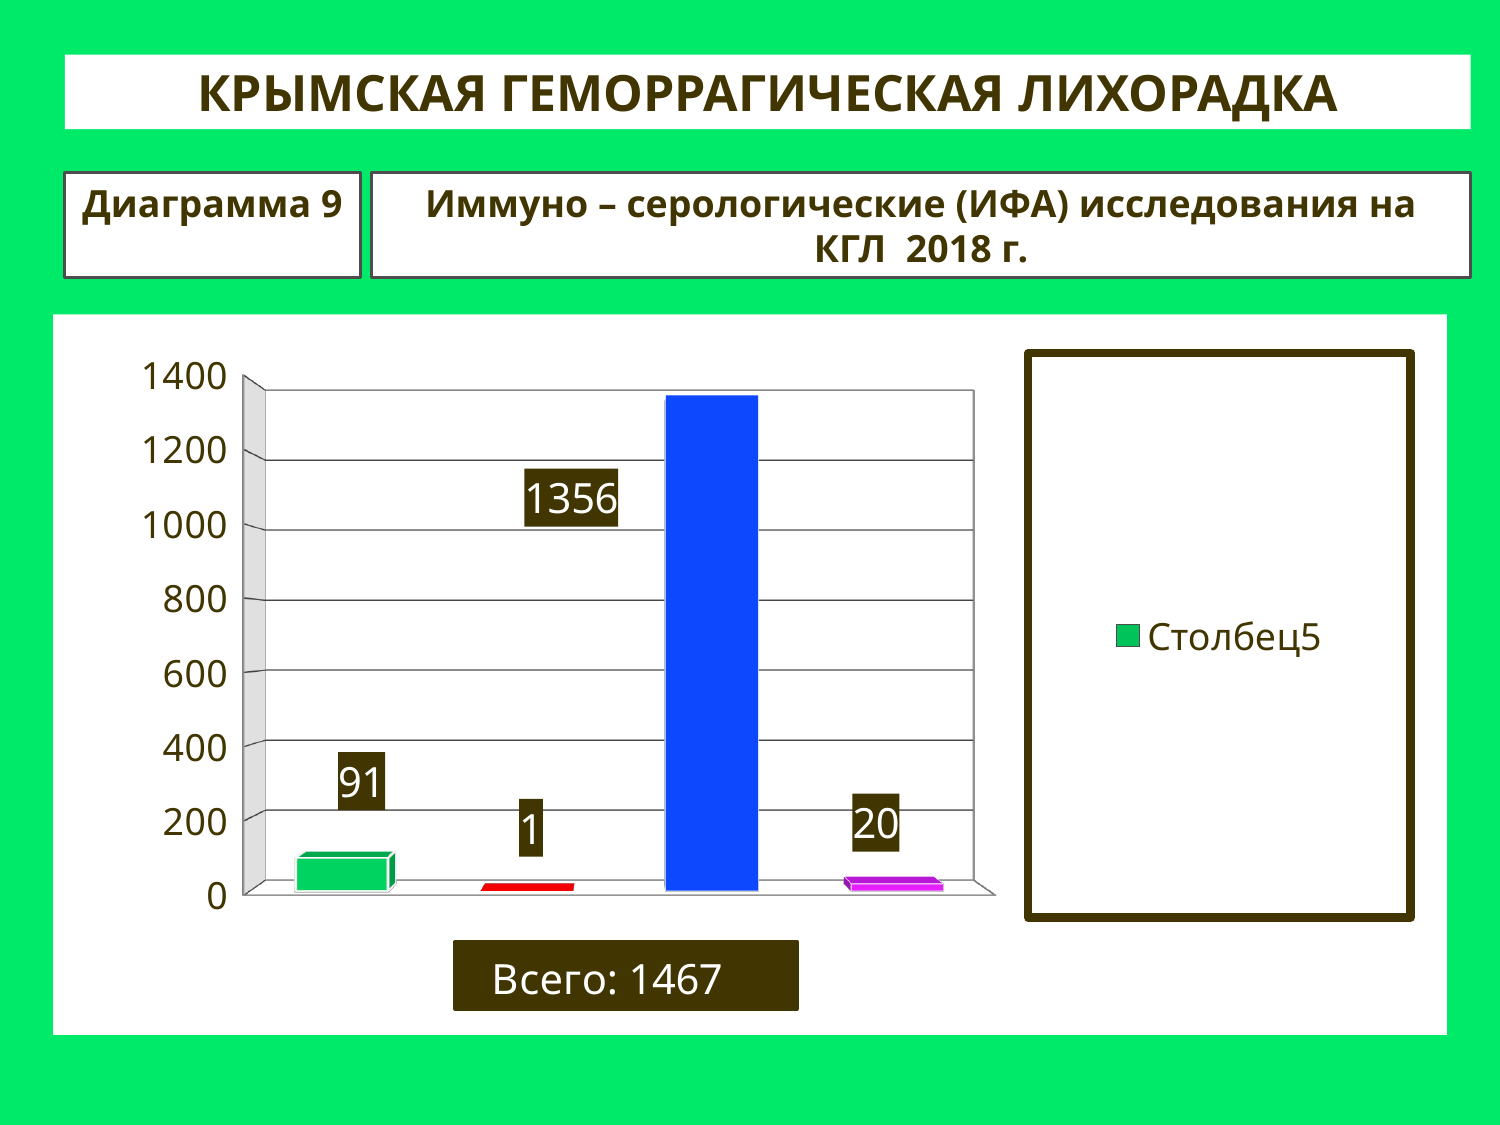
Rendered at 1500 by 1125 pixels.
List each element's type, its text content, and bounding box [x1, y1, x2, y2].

chart [52, 314, 1448, 1036]
text_box Иммуно – серологические (ИФА) исследования на КГЛ 2018 г. [371, 172, 1471, 278]
text_box КРЫМСКАЯ ГЕМОРРАГИЧЕСКАЯ ЛИХОРАДКА [64, 54, 1471, 130]
text_box Диаграмма 9 [64, 172, 361, 278]
